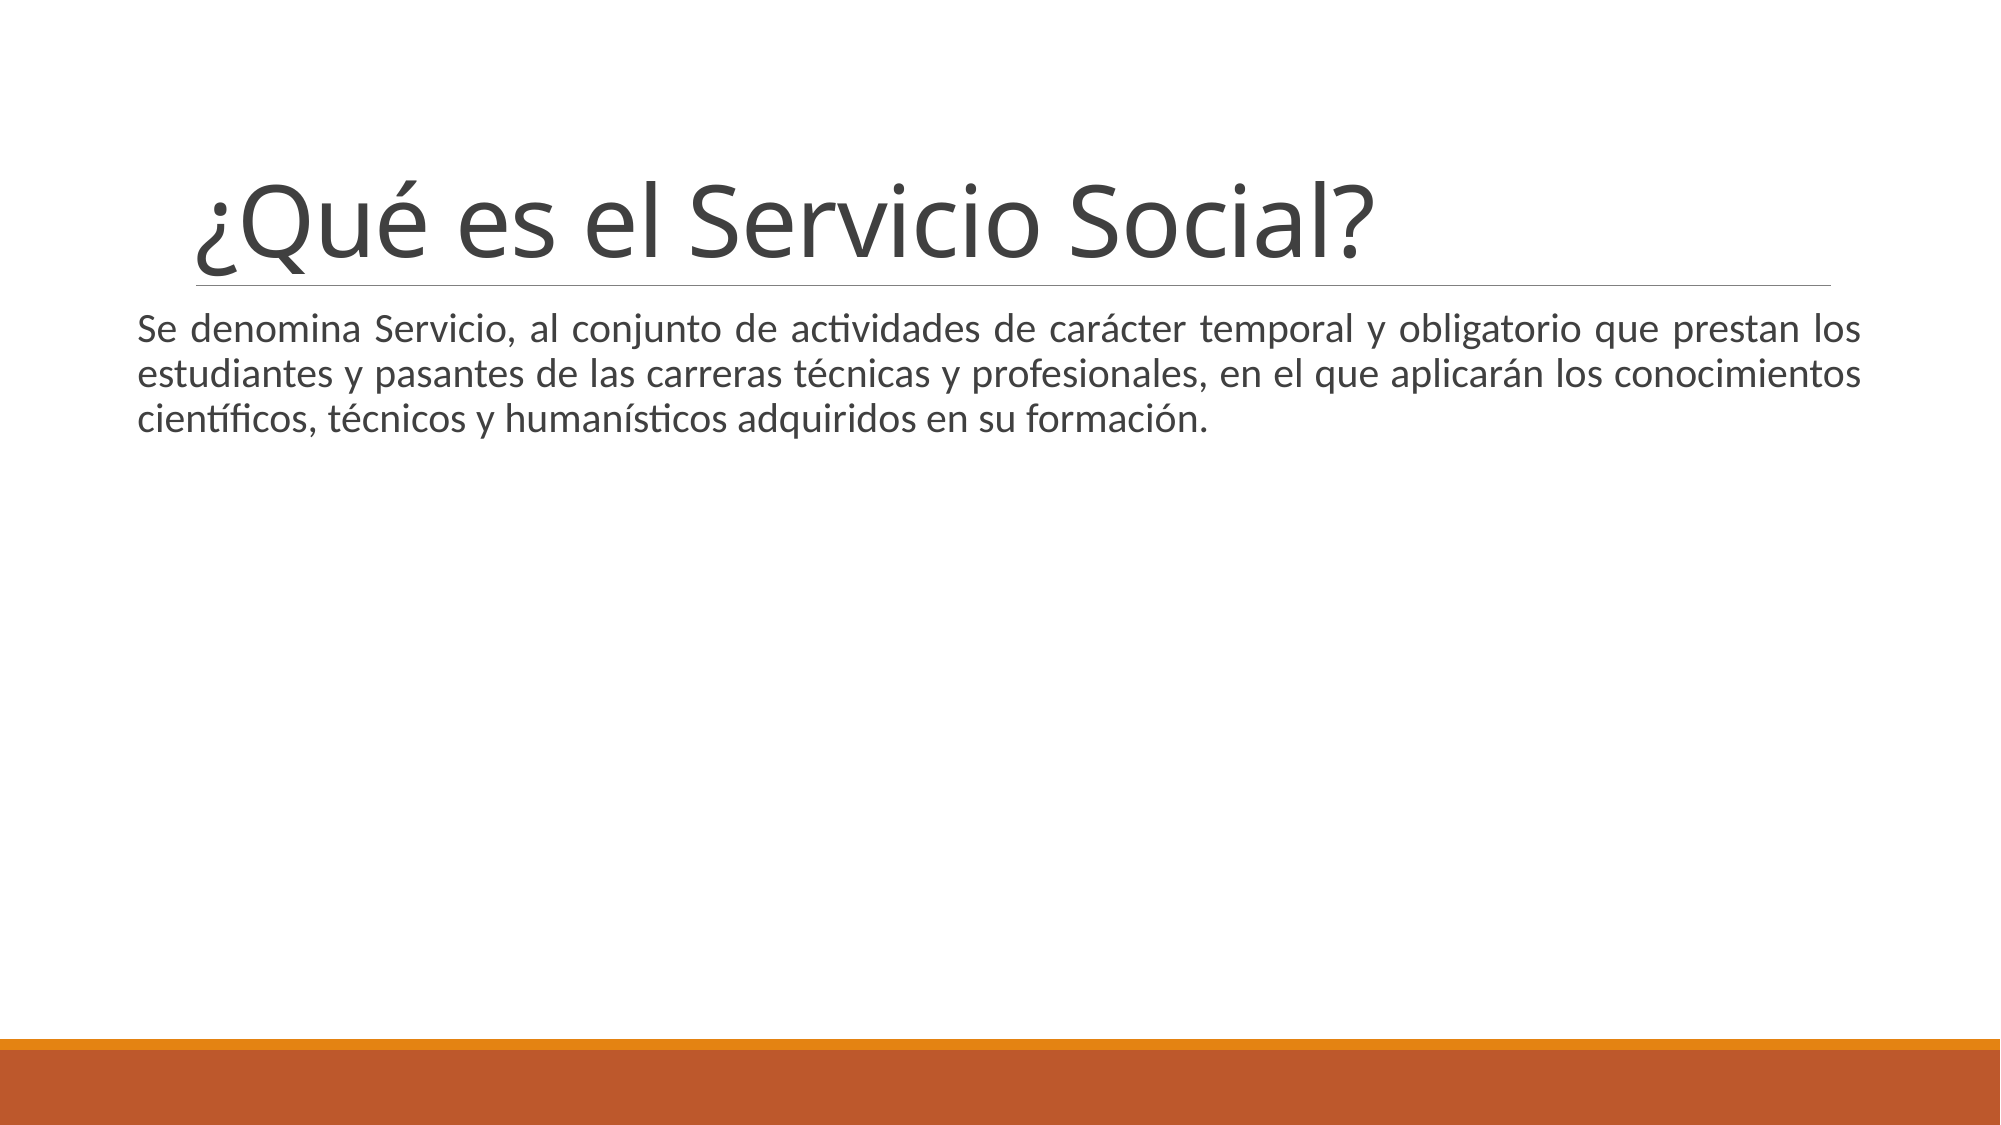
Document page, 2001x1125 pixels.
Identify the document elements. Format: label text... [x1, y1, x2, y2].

title ¿Qué es el Servicio Social? [180, 47, 1830, 285]
list Se denomina Servicio, al conjunto de actividades de carácter temporal y obligatorio que prestan los estudiantes y pasantes de las carreras técnicas y profesionales, en el que aplicarán los conocimientos científicos, técnicos y humanísticos adquiridos en su formación. [137, 299, 1863, 581]
